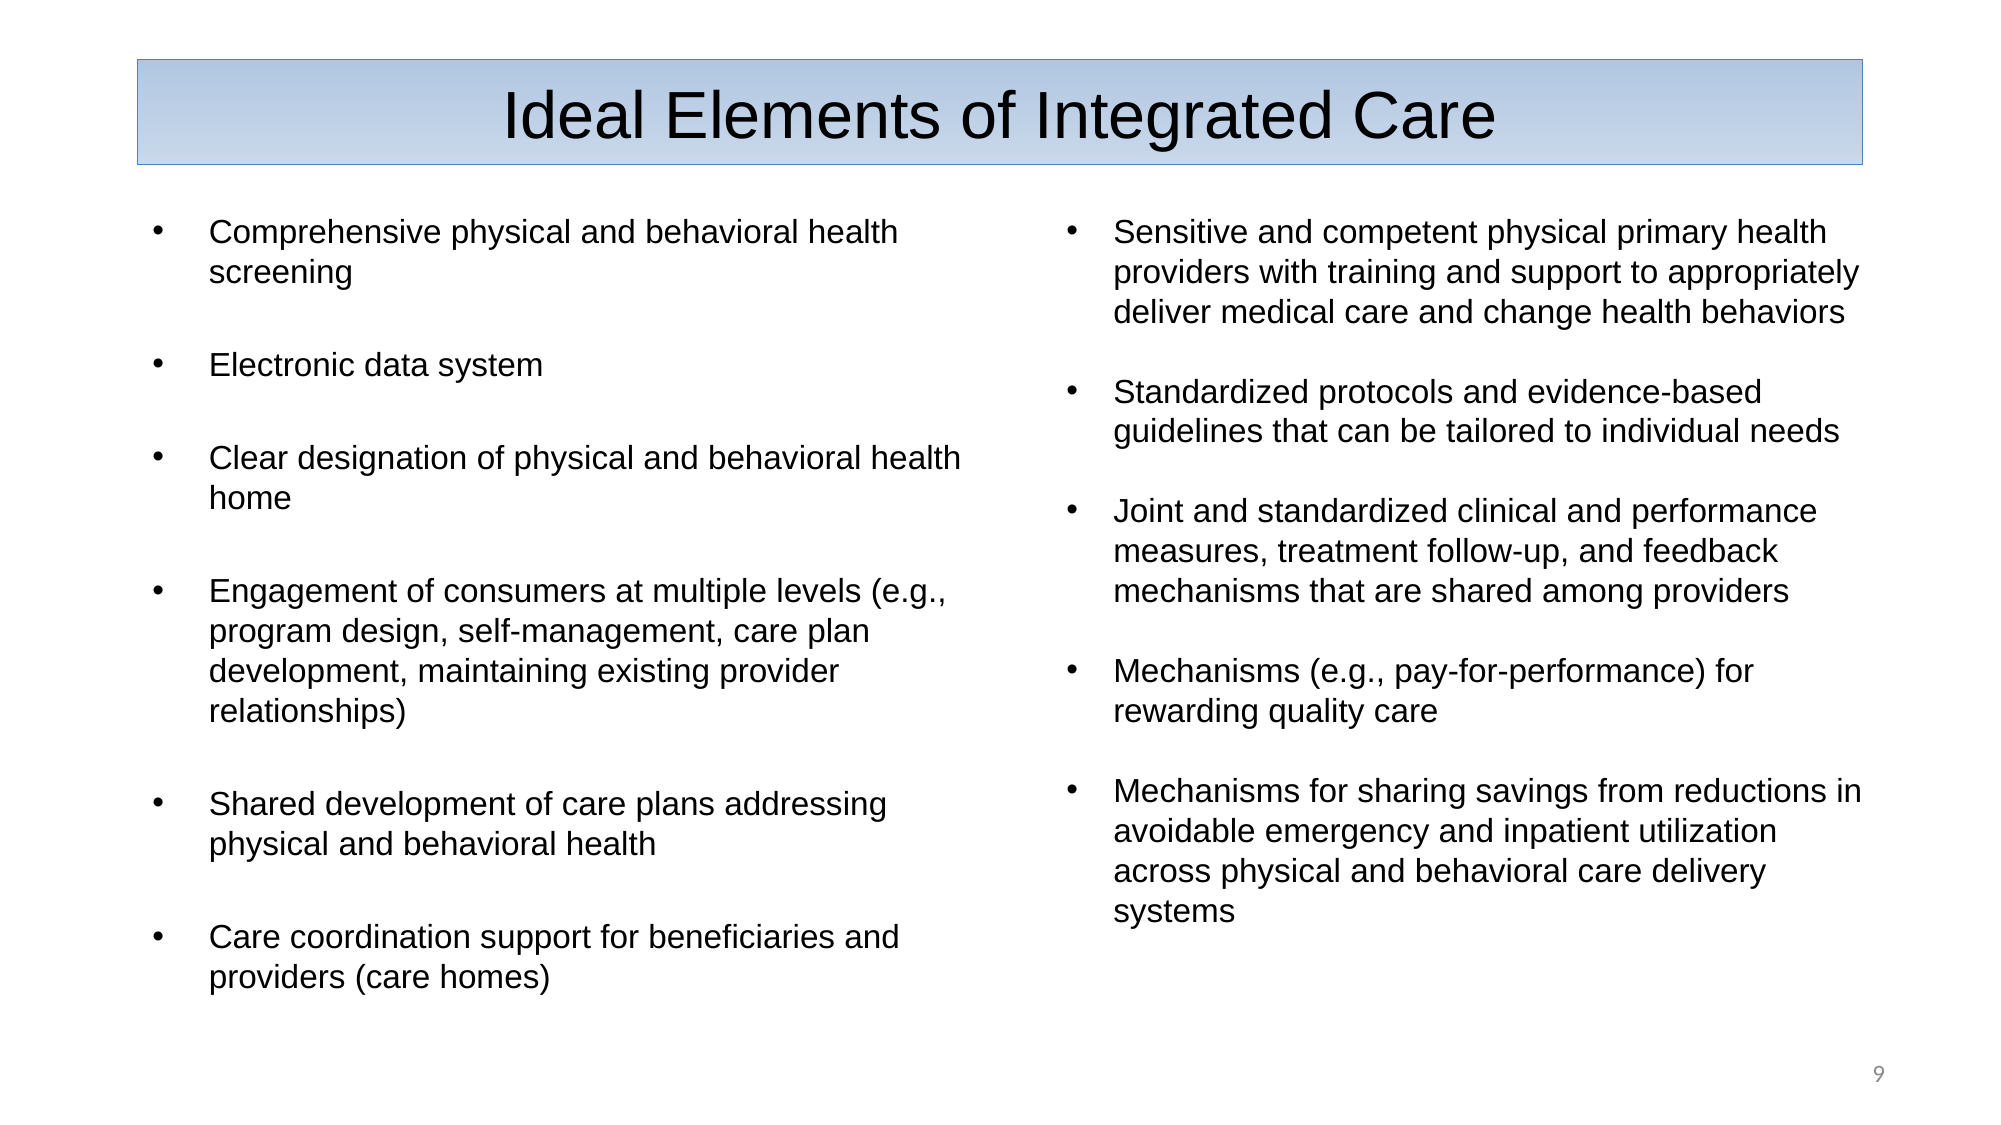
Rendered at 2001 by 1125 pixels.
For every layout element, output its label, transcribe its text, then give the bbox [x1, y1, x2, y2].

title Ideal Elements of Integrated Care [137, 59, 1863, 165]
slide_number 9 [1433, 1042, 1900, 1103]
list Comprehensive physical and behavioral health screening Electronic data system Clear designation of physical and behavioral health home Engagement of consumers at multiple levels (e.g., program design, self-management, care plan development, maintaining existing provider relationships) Shared development of care plans addressing physical and behavioral health Care coordination support for beneficiaries and providers (care homes) [137, 202, 998, 1014]
text_box Sensitive and competent physical primary health providers with training and support to appropriately deliver medical care and change health behaviors Standardized protocols and evidence-based guidelines that can be tailored to individual needs Joint and standardized clinical and performance measures, treatment follow-up, and feedback mechanisms that are shared among providers Mechanisms (e.g., pay-for-performance) for rewarding quality care Mechanisms for sharing savings from reductions in avoidable emergency and inpatient utilization across physical and behavioral care delivery systems [1051, 202, 1900, 981]
